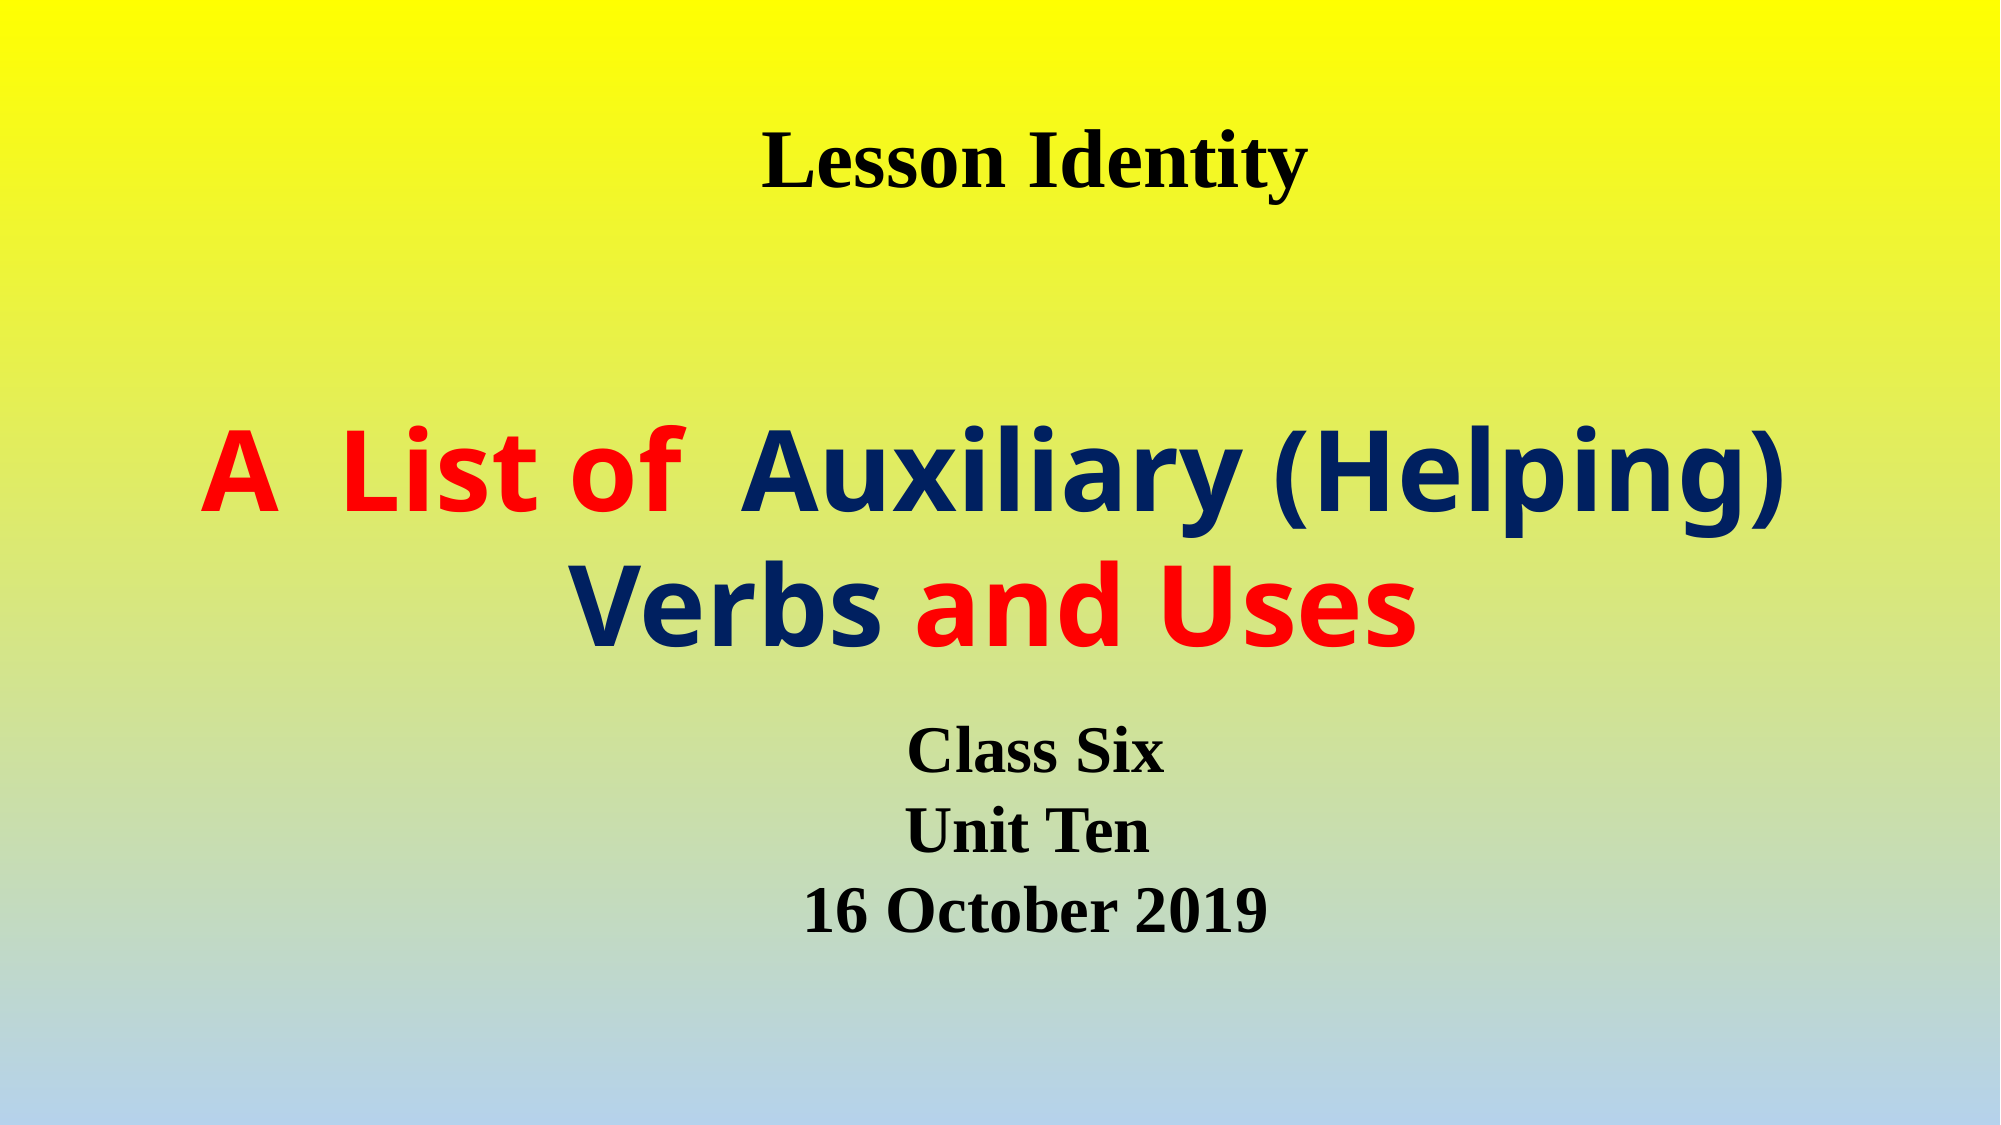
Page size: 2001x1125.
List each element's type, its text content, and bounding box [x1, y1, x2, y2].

text_box A List of Auxiliary (Helping) Verbs and Uses [47, 391, 1941, 677]
text_box Class Six Unit Ten 16 October 2019 [749, 698, 1322, 954]
title Lesson Identity [740, 84, 1332, 237]
